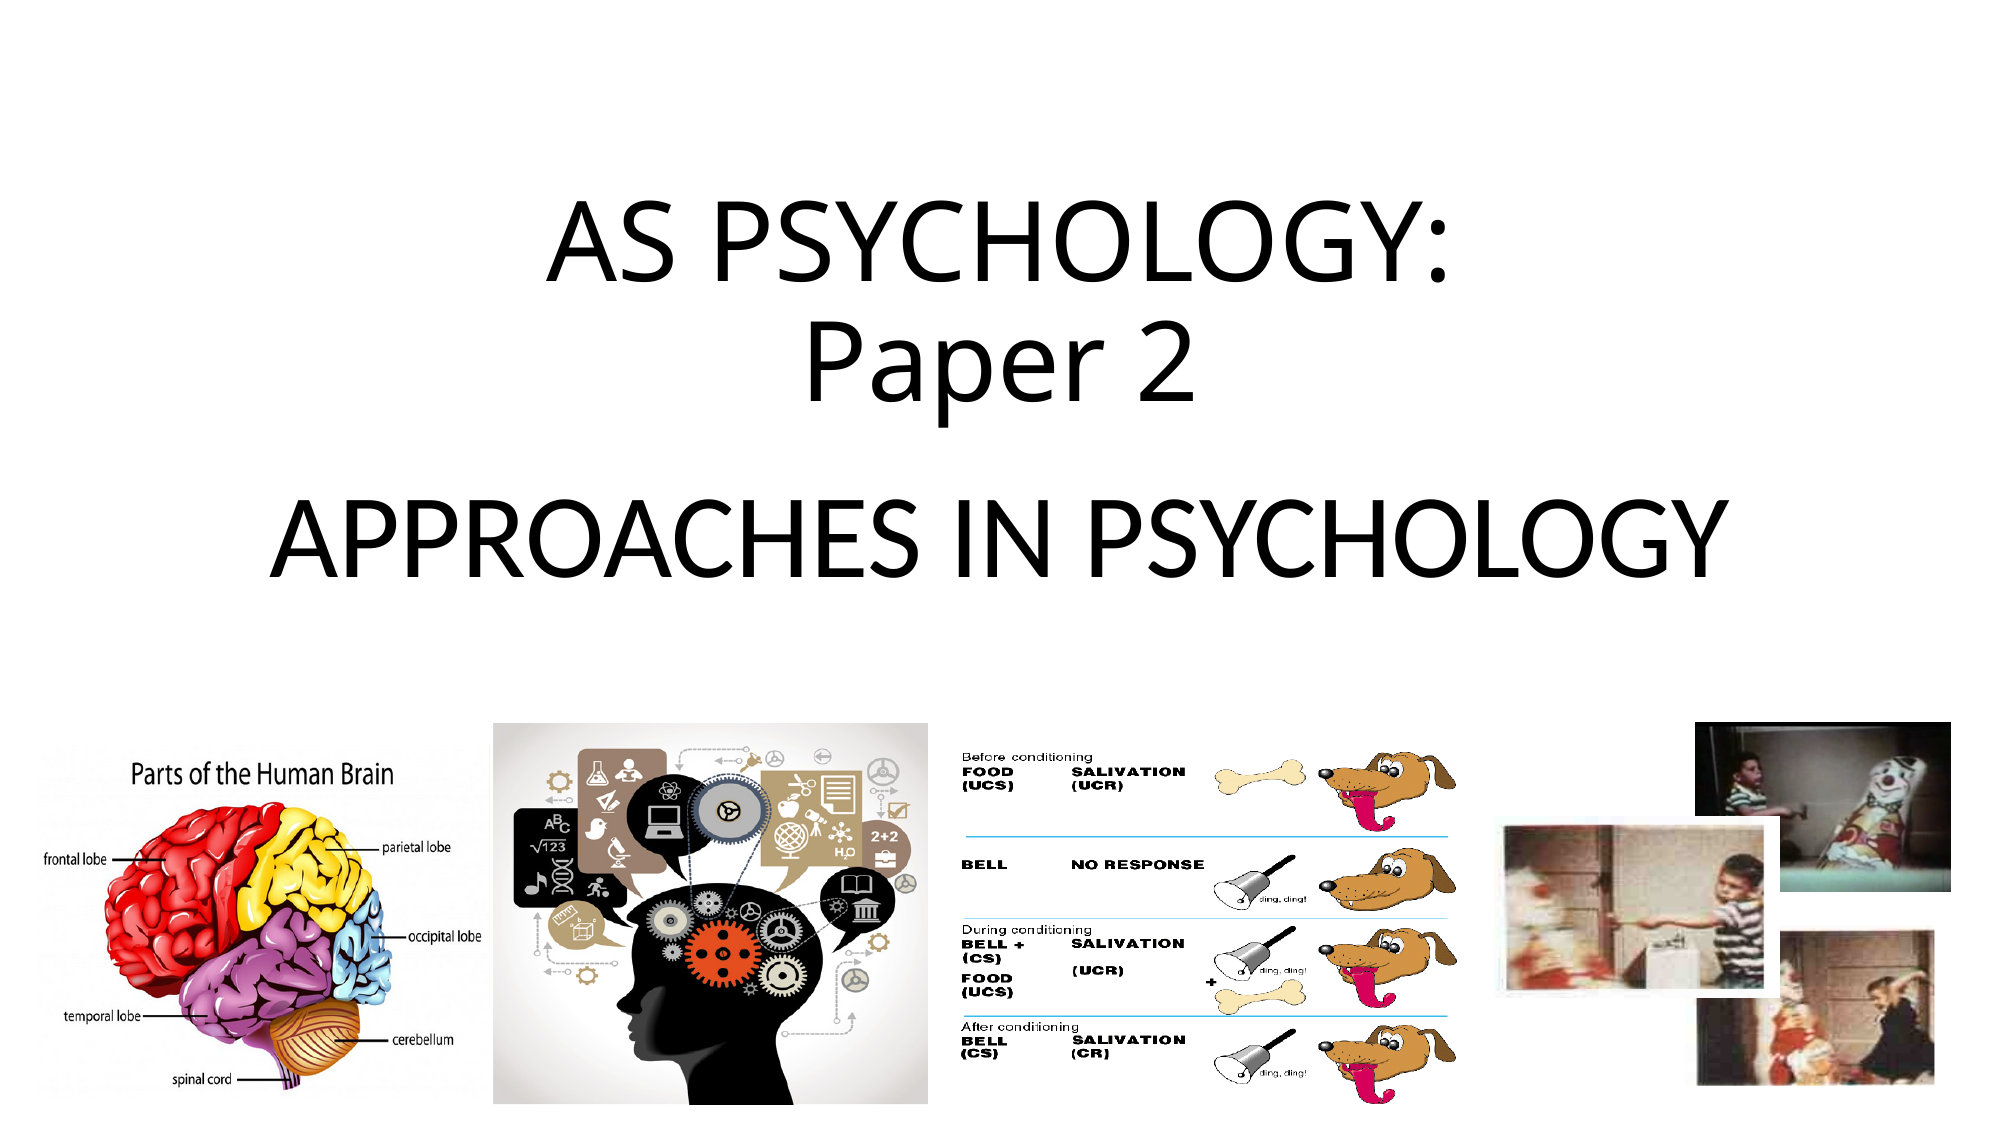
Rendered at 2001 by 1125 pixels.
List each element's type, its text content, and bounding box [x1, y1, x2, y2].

title AS PSYCHOLOGY: Paper 2 [249, 174, 1750, 466]
picture [493, 723, 929, 1105]
picture [37, 745, 490, 1099]
subtitle APPROACHES IN PSYCHOLOGY [249, 466, 1750, 739]
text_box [1494, 722, 1951, 1099]
picture [956, 745, 1471, 1110]
